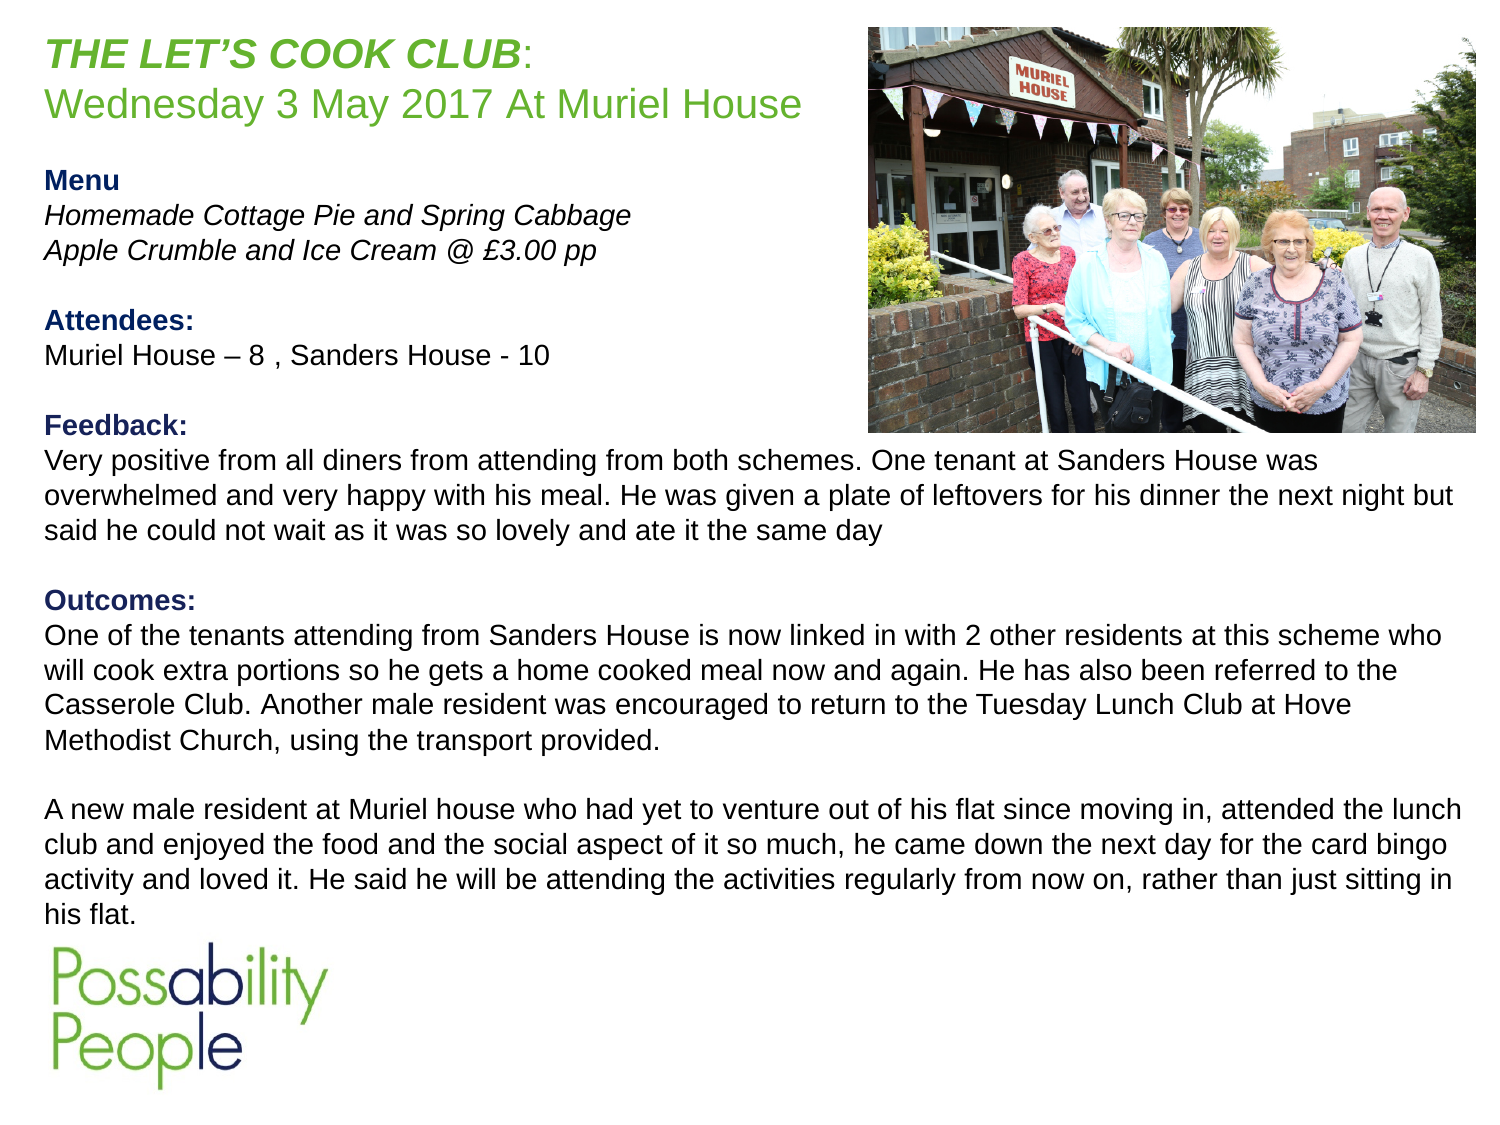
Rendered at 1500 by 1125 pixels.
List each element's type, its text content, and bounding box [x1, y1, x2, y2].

picture [867, 27, 1476, 433]
text_box THE LET’S COOK CLUB: Wednesday 3 May 2017 At Muriel House Menu Homemade Cottage Pie and Spring Cabbage Apple Crumble and Ice Cream @ £3.00 pp Attendees: Muriel House – 8 , Sanders House - 10 Feedback: Very positive from all diners from attending from both schemes. One tenant at Sanders House was overwhelmed and very happy with his meal. He was given a plate of leftovers for his dinner the next night but said he could not wait as it was so lovely and ate it the same day Outcomes: One of the tenants attending from Sanders House is now linked in with 2 other residents at this scheme who will cook extra portions so he gets a home cooked meal now and again. He has also been referred to the Casserole Club. Another male resident was encouraged to return to the Tuesday Lunch Club at Hove Methodist Church, using the transport provided. A new male resident at Muriel house who had yet to venture out of his flat since moving in, attended the lunch club and enjoyed the food and the social aspect of it so much, he came down the next day for the card bingo activity and loved it. He said he will be attending the activities regularly from now on, rather than just sitting in his flat. [29, 19, 1486, 938]
picture [35, 938, 372, 1106]
